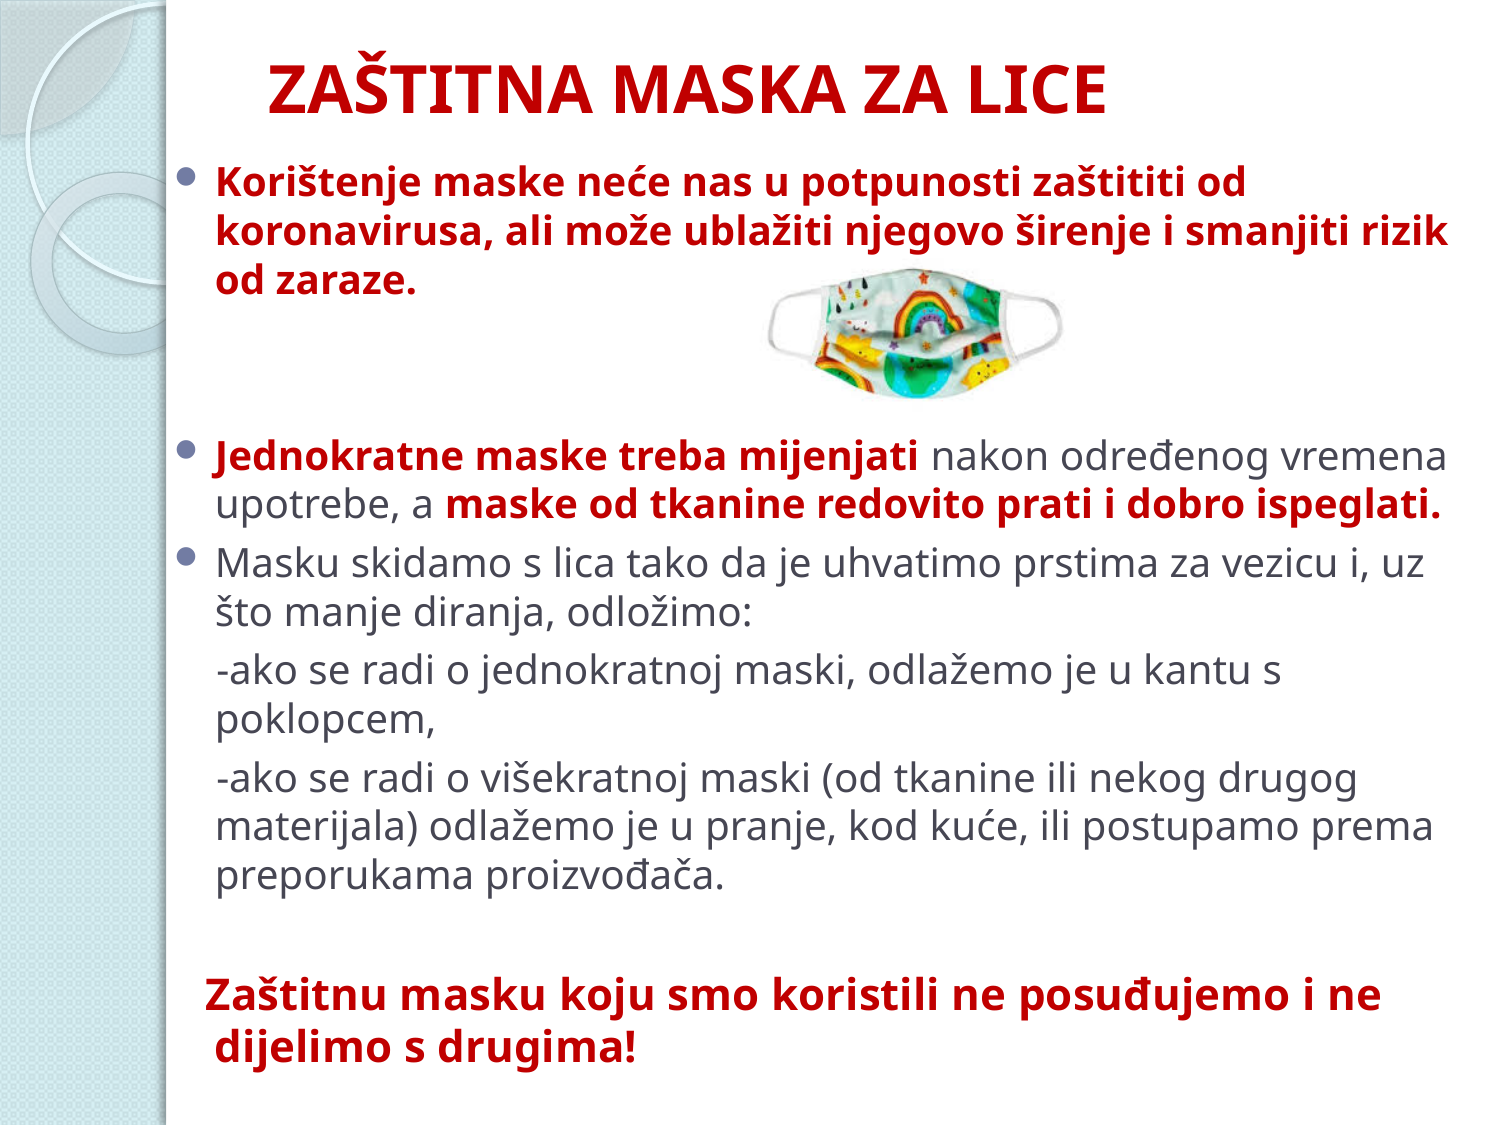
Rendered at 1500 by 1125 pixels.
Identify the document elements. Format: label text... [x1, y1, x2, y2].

picture [749, 207, 1079, 455]
title ZAŠTITNA MASKA ZA LICE [253, 0, 1466, 149]
list Korištenje maske neće nas u potpunosti zaštititi od koronavirusa, ali može ublažiti njegovo širenje i smanjiti rizik od zaraze. Jednokratne maske treba mijenjati nakon određenog vremena upotrebe, a maske od tkanine redovito prati i dobro ispeglati. Masku skidamo s lica tako da je uhvatimo prstima za vezicu i, uz što manje diranja, odložimo: -ako se radi o jednokratnoj maski, odlažemo je u kantu s poklopcem, -ako se radi o višekratnoj maski (od tkanine ili nekog drugog materijala) odlažemo je u pranje, kod kuće, ili postupamo prema preporukama proizvođača. Zaštitnu masku koju smo koristili ne posuđujemo i ne dijelimo s drugima! [147, 149, 1466, 1125]
